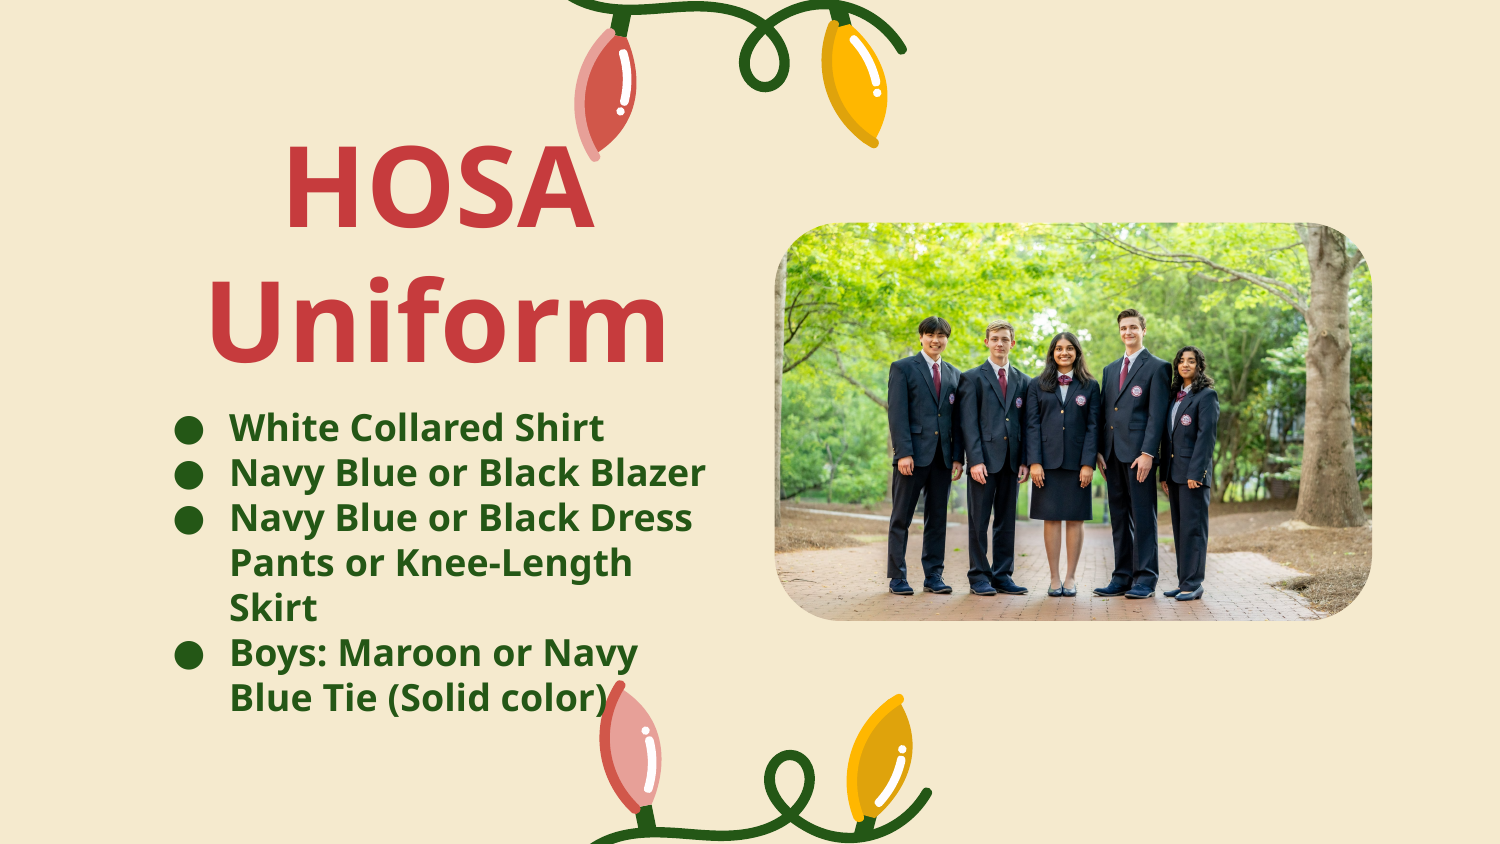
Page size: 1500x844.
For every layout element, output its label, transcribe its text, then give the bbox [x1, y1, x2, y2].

list White Collared Shirt Navy Blue or Black Blazer Navy Blue or Black Dress Pants or Knee-Length Skirt Boys: Maroon or Navy Blue Tie (Solid color) [139, 388, 737, 693]
picture [774, 222, 1373, 622]
title HOSA Uniform [139, 99, 737, 284]
